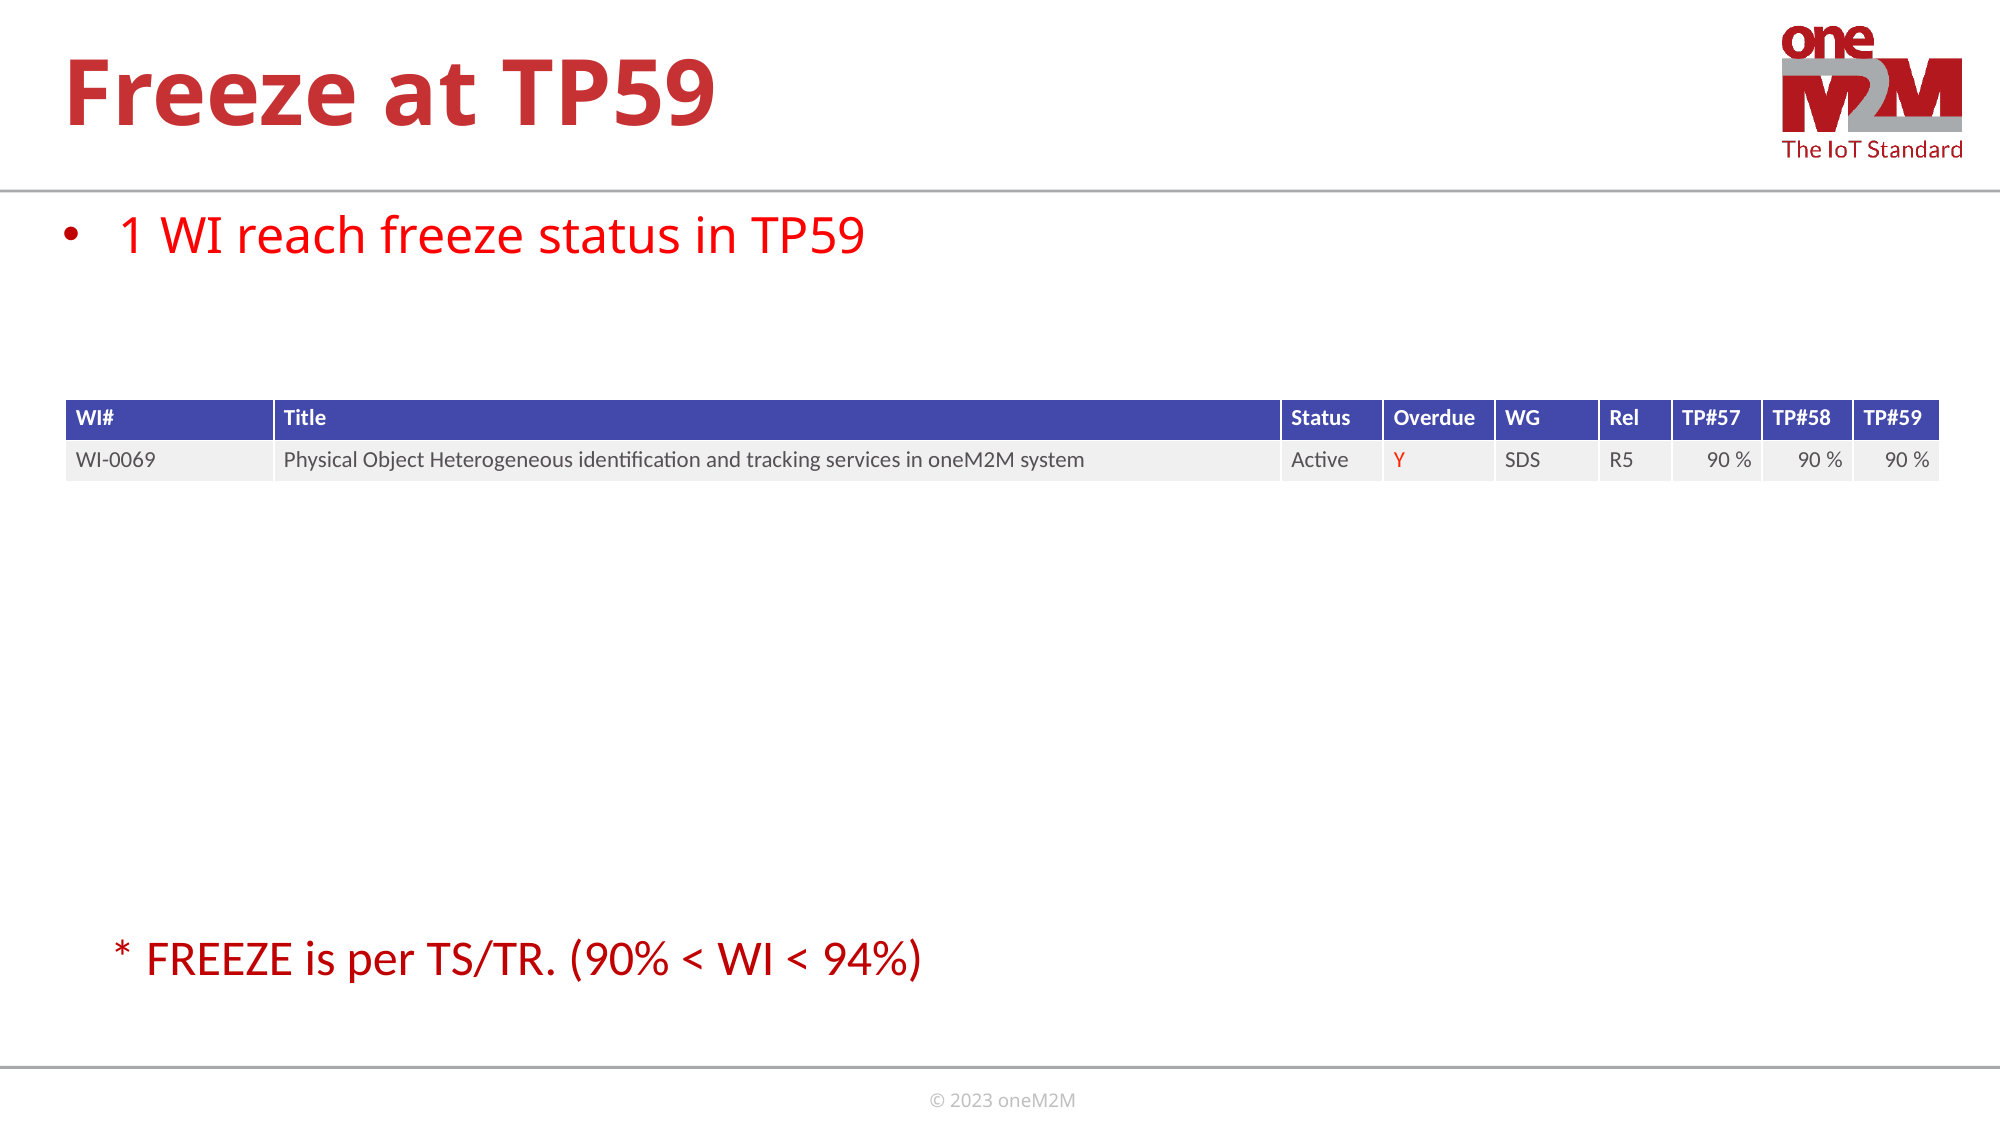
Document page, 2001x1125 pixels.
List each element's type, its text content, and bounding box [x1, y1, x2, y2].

table_cell 90 % [1763, 441, 1852, 481]
table_cell 90 % [1673, 441, 1761, 481]
list 1 WI reach freeze status in TP59 [54, 195, 1245, 781]
table_cell Active [1282, 441, 1382, 481]
table_cell Physical Object Heterogeneous identification and tracking services in oneM2M system [275, 441, 1280, 481]
table_cell R5 [1600, 441, 1671, 481]
table_cell WI-0069 [66, 441, 273, 481]
picture [1772, 17, 1971, 166]
table_header Overdue [1384, 400, 1494, 440]
title Freeze at TP59 [54, 0, 1344, 193]
table_header WG [1496, 400, 1598, 440]
table_header Status [1282, 400, 1382, 440]
table_header WI# [66, 400, 273, 440]
table_cell 90 % [1854, 441, 1939, 481]
table_header TP#59 [1854, 400, 1939, 440]
table_header Rel [1600, 400, 1671, 440]
table_header TP#57 [1673, 400, 1761, 440]
text_box * FREEZE is per TS/TR. (90% < WI < 94%) [102, 917, 1780, 993]
table_header Title [275, 400, 1280, 440]
table_header TP#58 [1763, 400, 1852, 440]
table_cell Y [1384, 441, 1494, 481]
table_cell SDS [1496, 441, 1598, 481]
